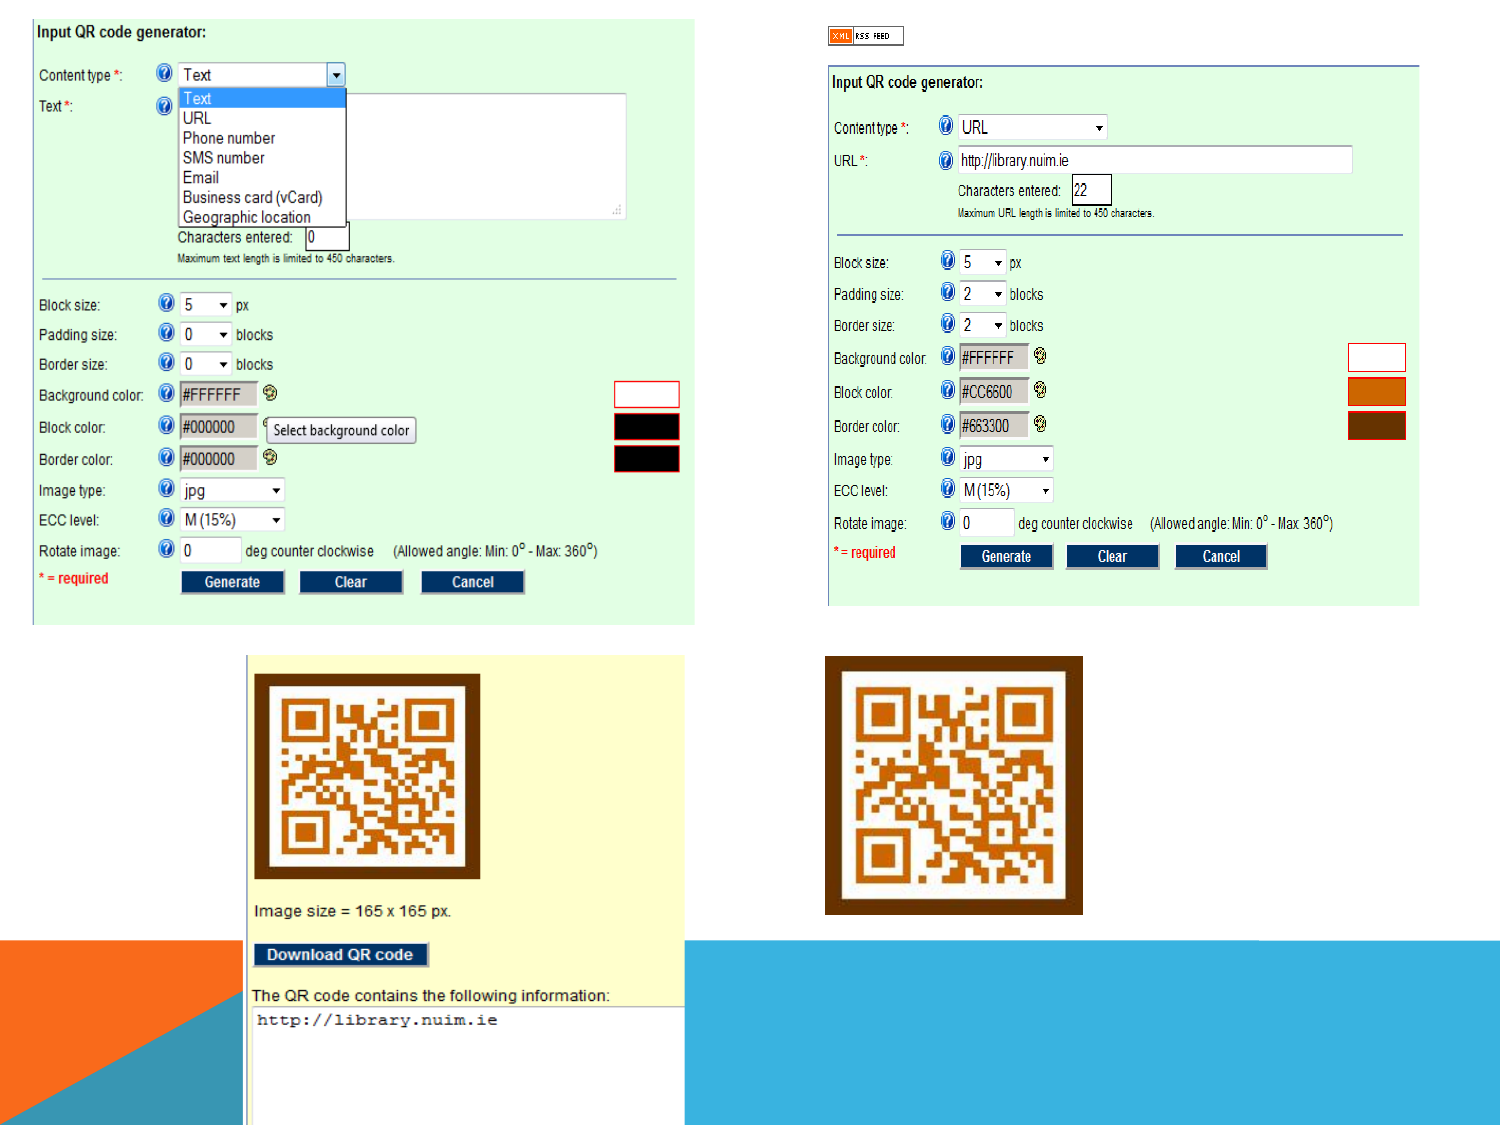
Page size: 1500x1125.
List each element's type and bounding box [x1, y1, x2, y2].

picture [824, 656, 1083, 915]
picture [29, 18, 695, 626]
picture [242, 655, 685, 1125]
picture [824, 18, 1420, 606]
